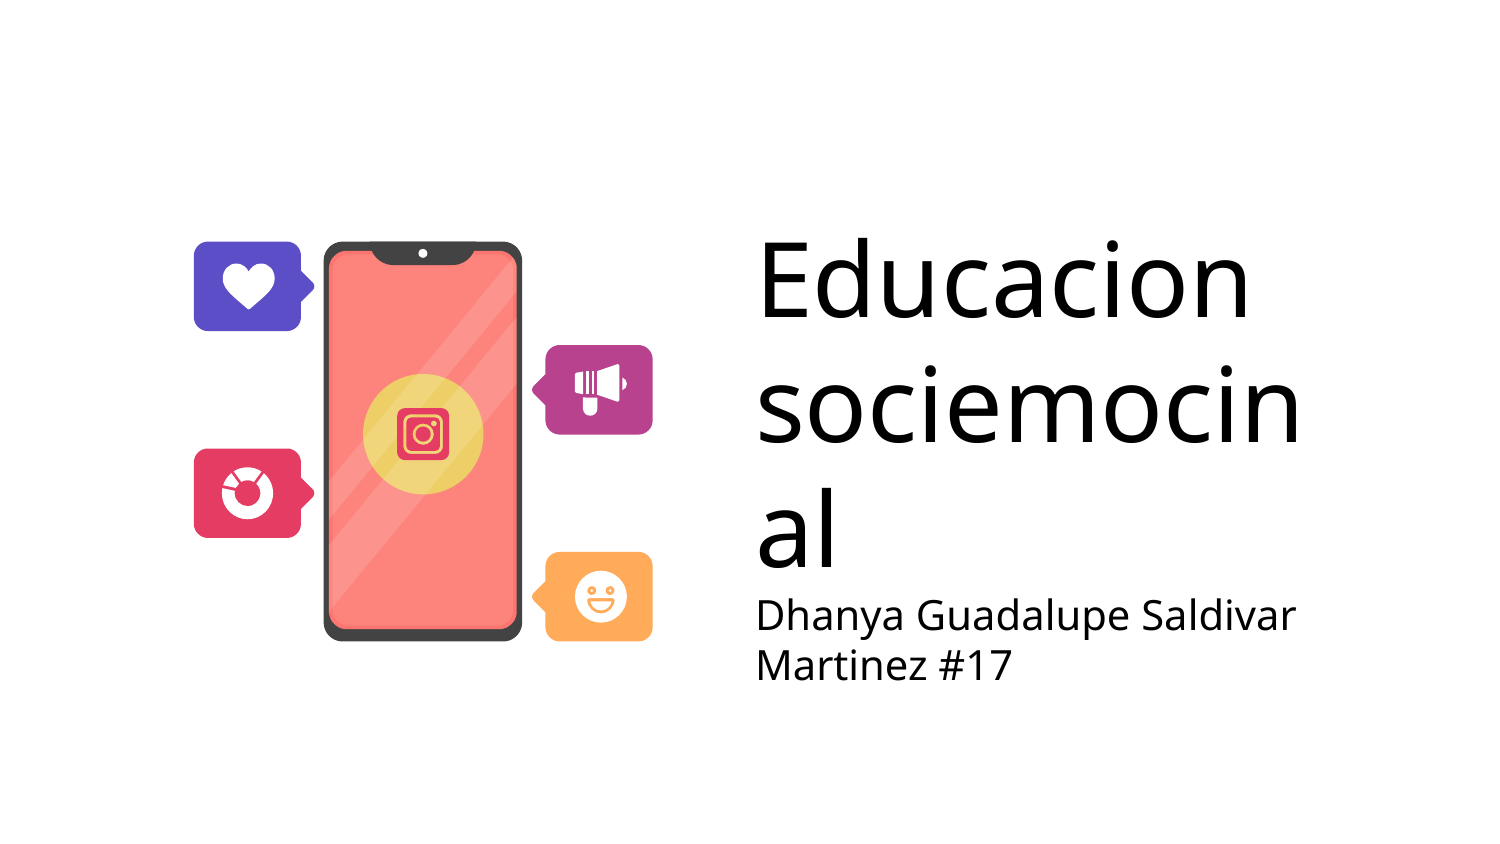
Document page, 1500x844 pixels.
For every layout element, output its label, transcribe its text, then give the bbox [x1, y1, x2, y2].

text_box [193, 241, 653, 642]
title Educacion sociemocinal Dhanya Guadalupe Saldivar Martinez #17 [740, 198, 1345, 588]
